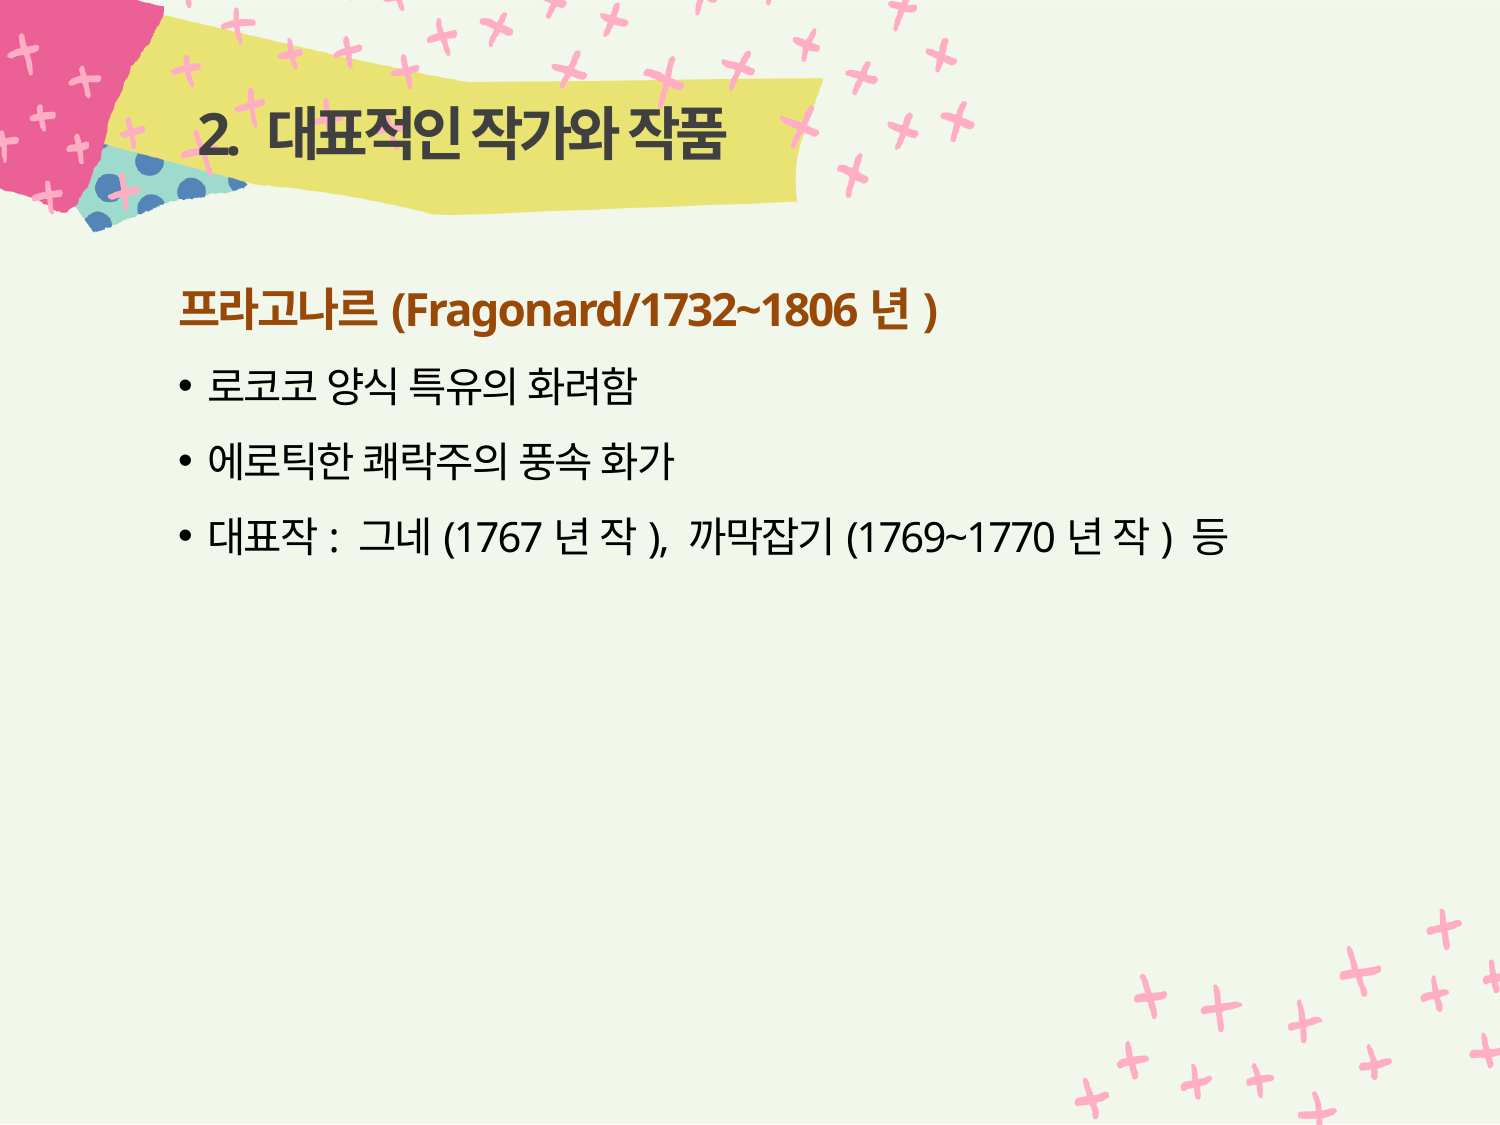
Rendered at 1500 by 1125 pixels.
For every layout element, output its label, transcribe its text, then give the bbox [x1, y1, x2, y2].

picture [0, 0, 1500, 1125]
title 2. 대표적인 작가와 작품 [183, 80, 1247, 185]
text_box 프라고나르(Fragonard/1732~1806년) 로코코 양식 특유의 화려함 에로틱한 쾌락주의 풍속 화가 대표작: 그네(1767년 작), 까막잡기(1769~1770년 작) 등 [178, 268, 1400, 561]
